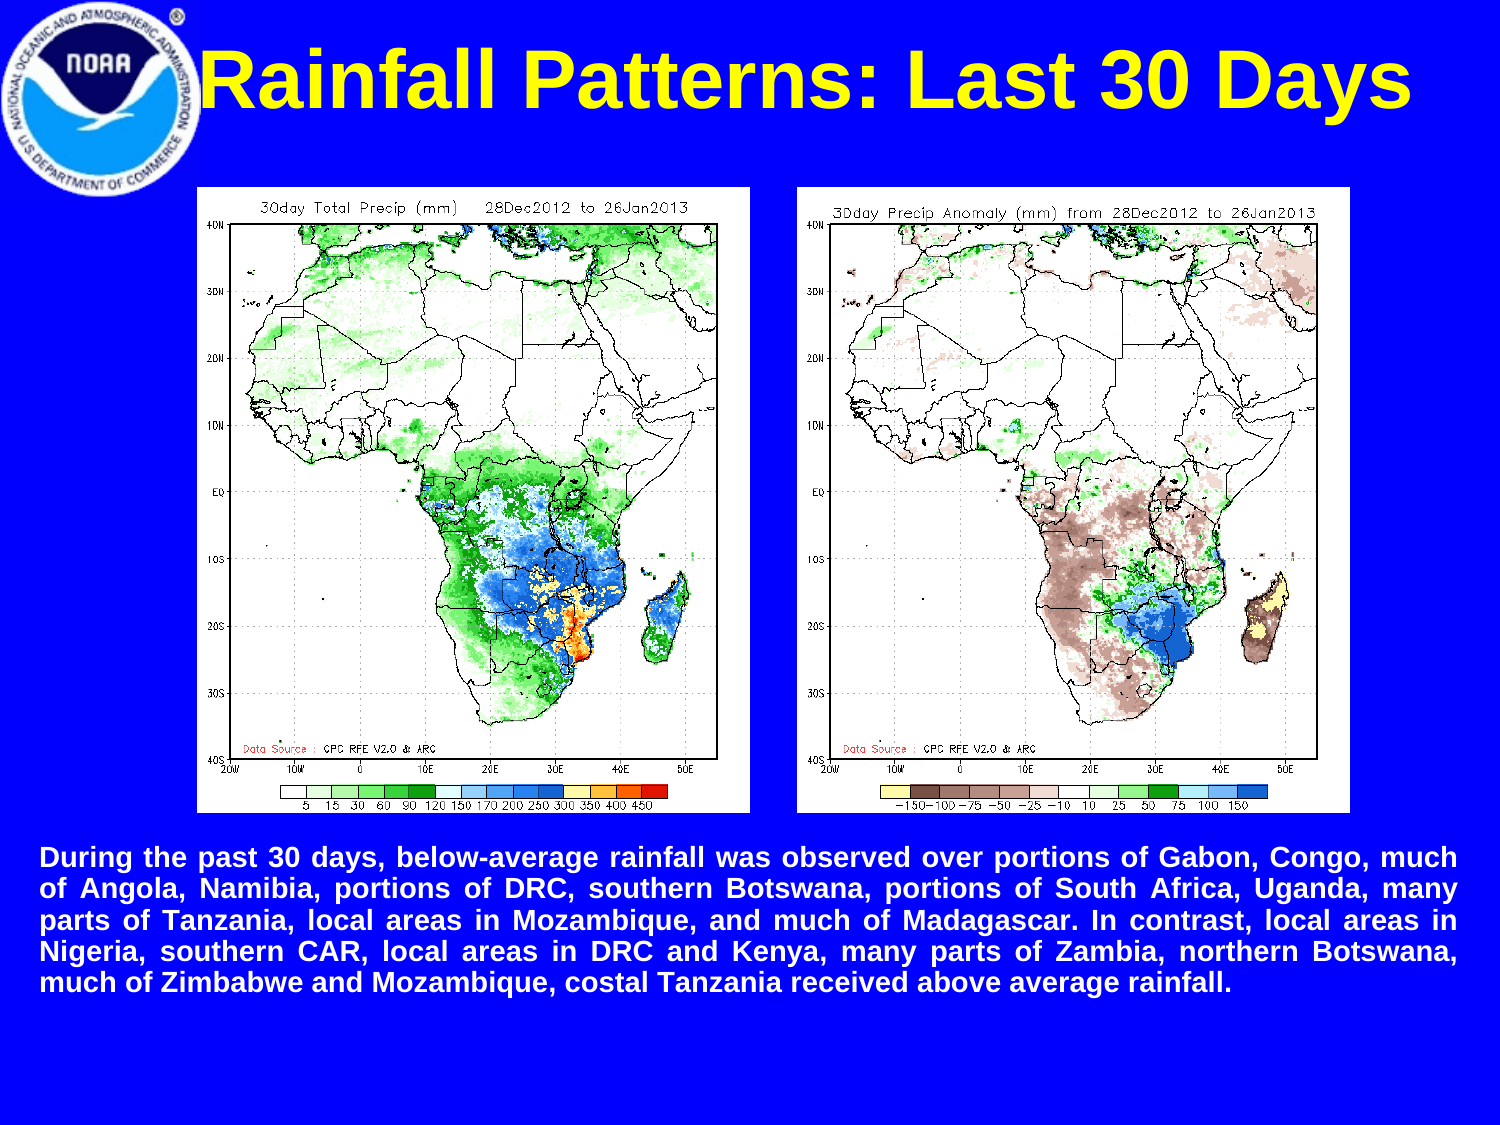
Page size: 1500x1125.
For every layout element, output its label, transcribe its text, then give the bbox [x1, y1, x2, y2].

picture [0, 0, 750, 813]
text_box During the past 30 days, below-average rainfall was observed over portions of Gabon, Congo, much of Angola, Namibia, portions of DRC, southern Botswana, portions of South Africa, Uganda, many parts of Tanzania, local areas in Mozambique, and much of Madagascar. In contrast, local areas in Nigeria, southern CAR, local areas in DRC and Kenya, many parts of Zambia, northern Botswana, much of Zimbabwe and Mozambique, costal Tanzania received above average rainfall. [24, 834, 1475, 1057]
title Rainfall Patterns: Last 30 Days [174, 0, 1438, 150]
picture [797, 187, 1350, 813]
